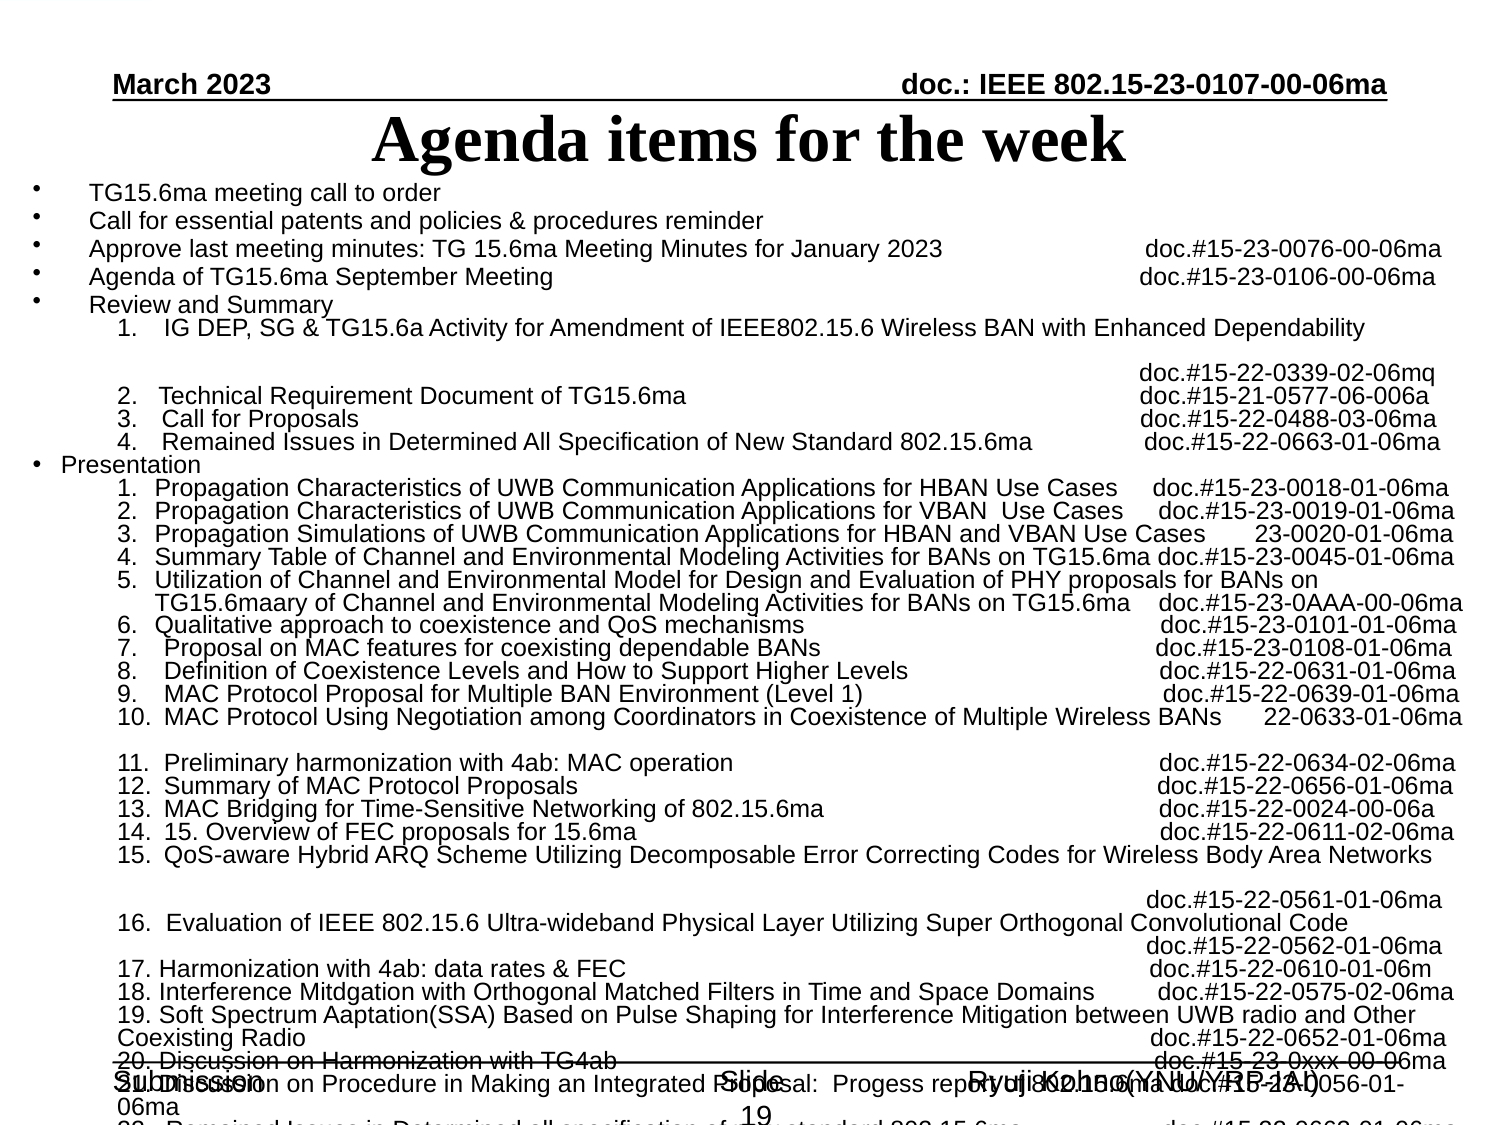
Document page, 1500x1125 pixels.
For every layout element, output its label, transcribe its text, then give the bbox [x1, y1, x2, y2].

title Agenda items for the week [112, 99, 1388, 171]
slide_number Slide 19 [712, 1062, 800, 1093]
list TG15.6ma meeting call to order Call for essential patents and policies & procedures reminder Approve last meeting minutes: TG 15.6ma Meeting Minutes for January 2023 doc.#15-23-0076-00-06ma Agenda of TG15.6ma September Meeting doc.#15-23-0106-00-06ma Review and Summary IG DEP, SG & TG15.6a Activity for Amendment of IEEE802.15.6 Wireless BAN with Enhanced Dependability doc.#15-22-0339-02-06mq 2. Technical Requirement Document of TG15.6ma doc.#15-21-0577-06-006a Call for Proposals doc.#15-22-0488-03-06ma Remained Issues in Determined All Specification of New Standard 802.15.6ma doc.#15-22-0663-01-06ma Presentation Propagation Characteristics of UWB Communication Applications for HBAN Use Cases doc.#15-23-0018-01-06ma Propagation Characteristics of UWB Communication Applications for VBAN Use Cases doc.#15-23-0019-01-06ma Propagation Simulations of UWB Communication Applications for HBAN and VBAN Use Cases 23-0020-01-06ma Summary Table of Channel and Environmental Modeling Activities for BANs on TG15.6ma doc.#15-23-0045-01-06ma Utilization of Channel and Environmental Model for Design and Evaluation of PHY proposals for BANs on TG15.6maary of Channel and Environmental Modeling Activities for BANs on TG15.6ma doc.#15-23-0AAA-00-06ma Qualitative approach to coexistence and QoS mechanisms doc.#15-23-0101-01-06ma Proposal on MAC features for coexisting dependable BANs doc.#15-23-0108-01-06ma Definition of Coexistence Levels and How to Support Higher Levels doc.#15-22-0631-01-06ma MAC Protocol Proposal for Multiple BAN Environment (Level 1) doc.#15-22-0639-01-06ma MAC Protocol Using Negotiation among Coordinators in Coexistence of Multiple Wireless BANs 22-0633-01-06ma Preliminary harmonization with 4ab: MAC operation doc.#15-22-0634-02-06ma Summary of MAC Protocol Proposals doc.#15-22-0656-01-06ma MAC Bridging for Time-Sensitive Networking of 802.15.6ma doc.#15-22-0024-00-06a 15. Overview of FEC proposals for 15.6ma doc.#15-22-0611-02-06ma QoS-aware Hybrid ARQ Scheme Utilizing Decomposable Error Correcting Codes for Wireless Body Area Networks doc.#15-22-0561-01-06ma 16. Evaluation of IEEE 802.15.6 Ultra-wideband Physical Layer Utilizing Super Orthogonal Convolutional Code doc.#15-22-0562-01-06ma 17. Harmonization with 4ab: data rates & FEC doc.#15-22-0610-01-06m 18. Interference Mitdgation with Orthogonal Matched Filters in Time and Space Domains doc.#15-22-0575-02-06ma 19. Soft Spectrum Aaptation(SSA) Based on Pulse Shaping for Interference Mitigation between UWB radio and Other Coexisting Radio doc.#15-22-0652-01-06ma 20. Discussion on Harmonization with TG4ab doc.#15-23-0xxx-00-06ma 21. Discussion on Procedure in Making an Integrated Proposal: Progess report of 802.15.6ma doc.#15-23-0056-01-06ma 22. Remained Issues in Determined all specification of new standard 802.15.6ma doc.#15.22-0663-01-06ma [17, 175, 1483, 1081]
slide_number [112, 0, 375, 100]
